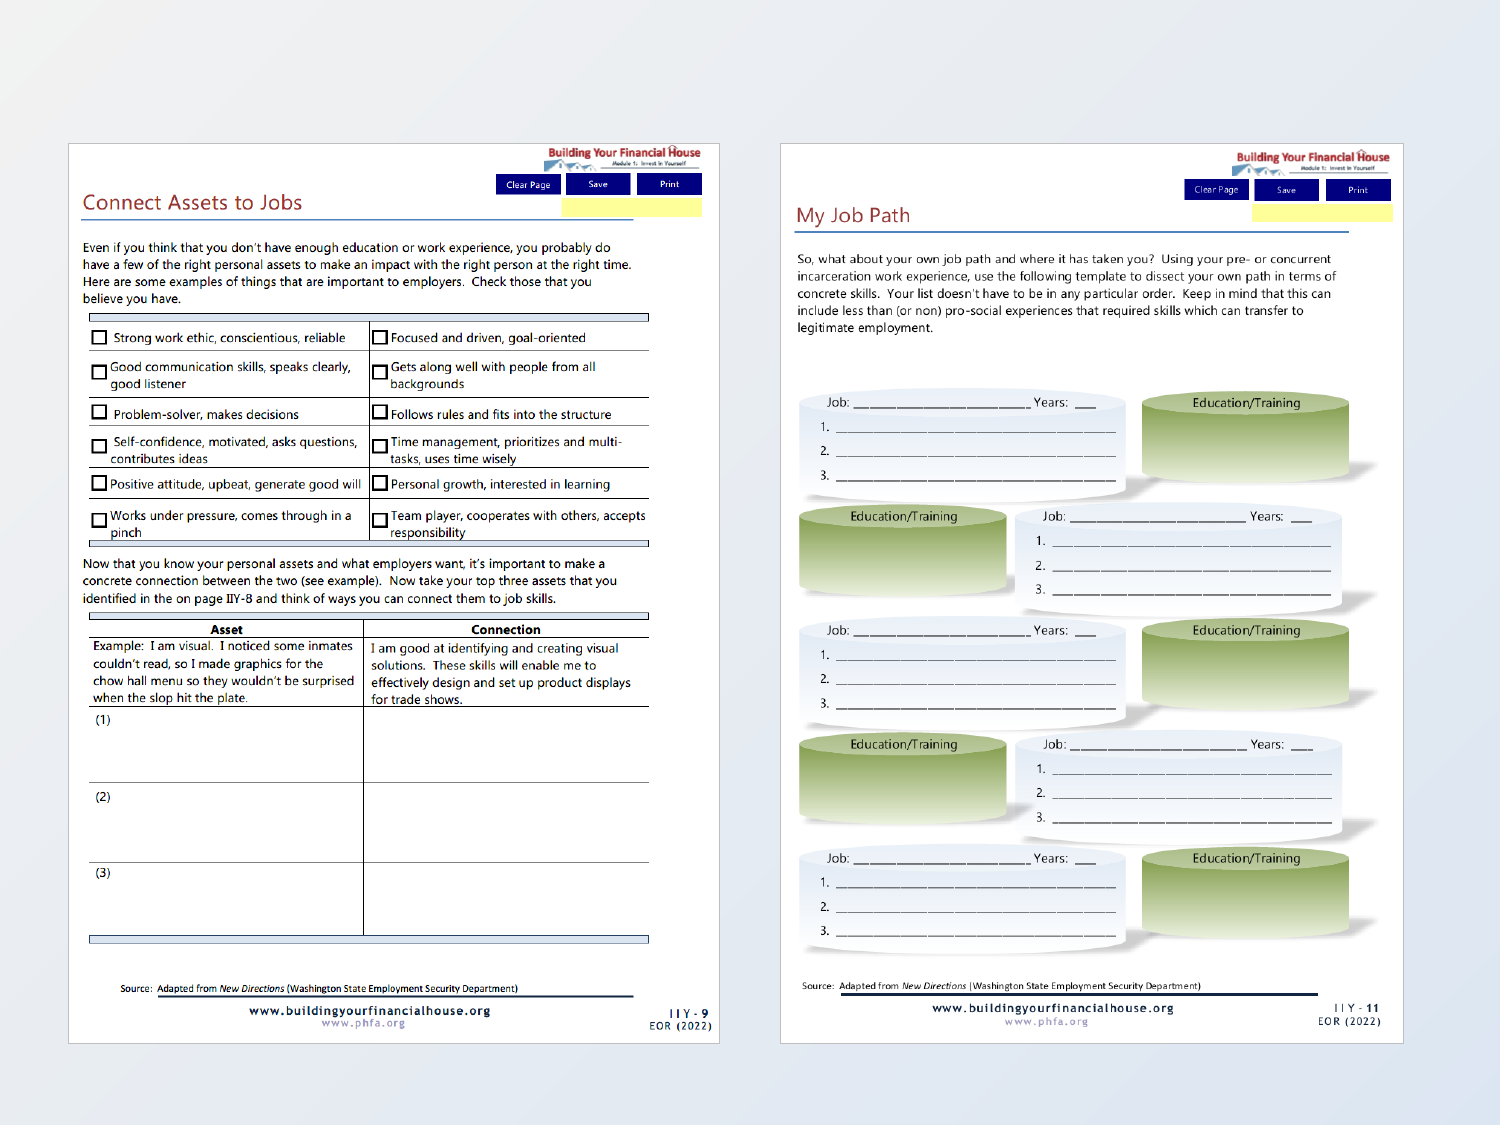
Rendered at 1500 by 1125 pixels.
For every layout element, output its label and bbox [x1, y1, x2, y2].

picture [68, 143, 720, 1045]
picture [780, 143, 1404, 1045]
